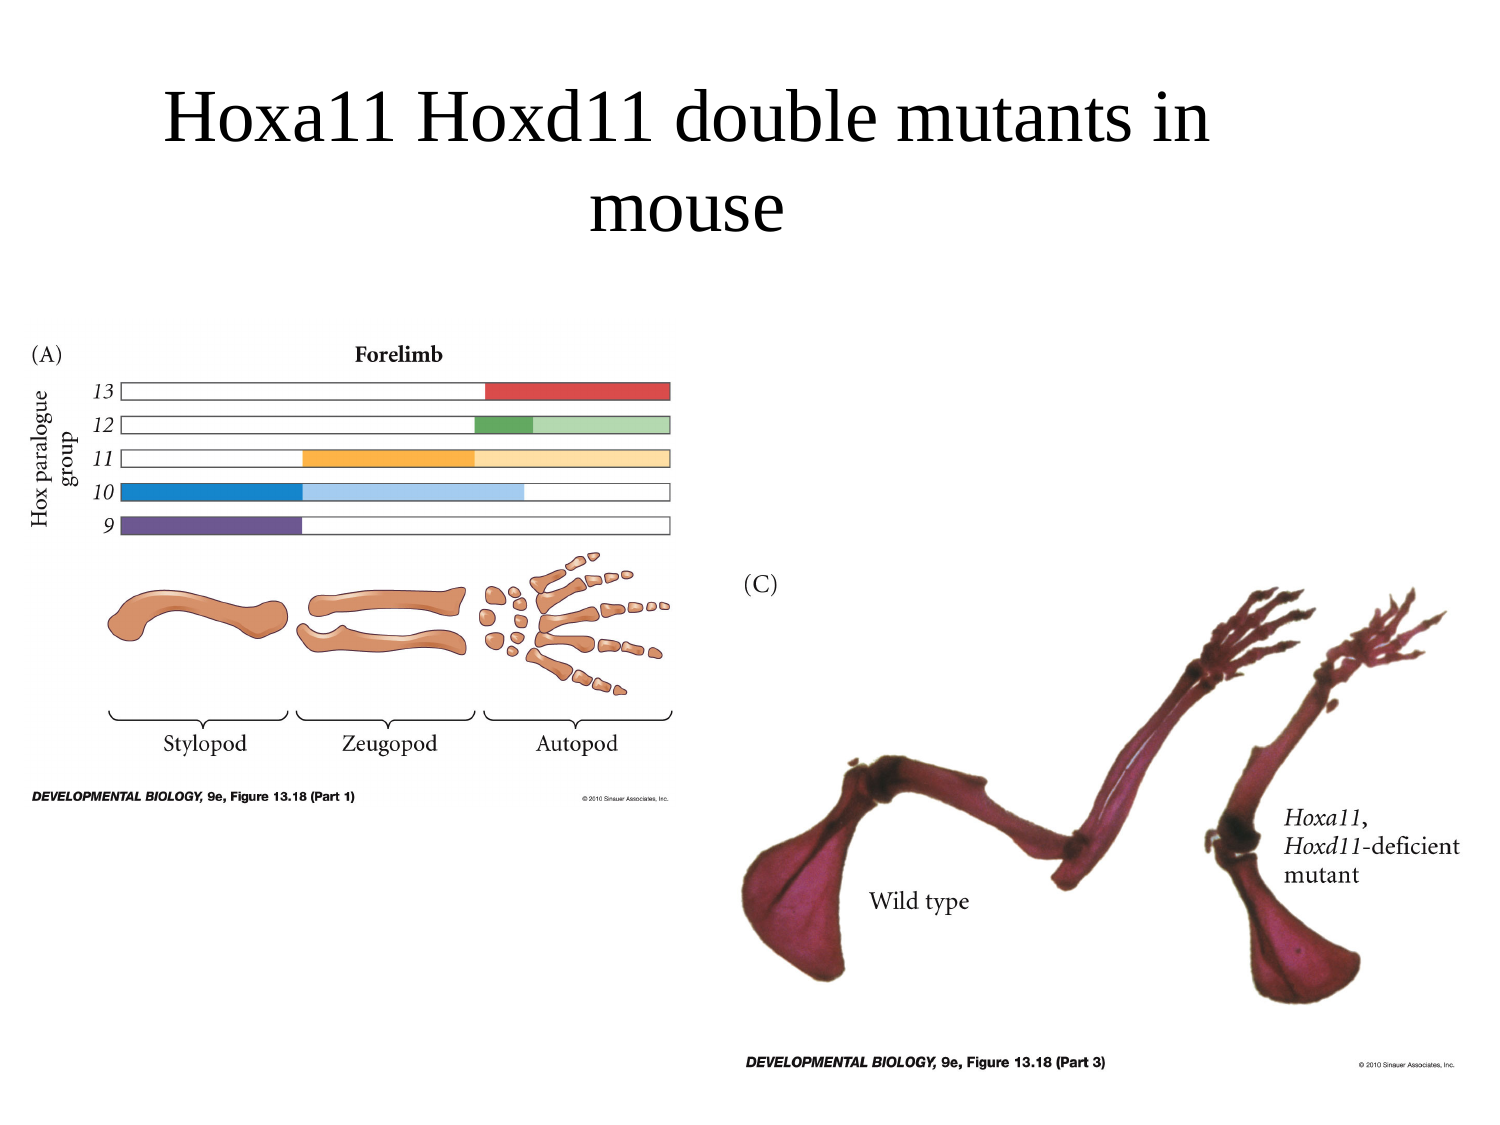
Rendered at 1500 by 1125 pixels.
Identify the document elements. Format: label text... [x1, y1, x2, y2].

title Hoxa11 Hoxd11 double mutants in mouse [50, 62, 1325, 250]
picture [24, 317, 676, 808]
picture [736, 527, 1463, 1074]
